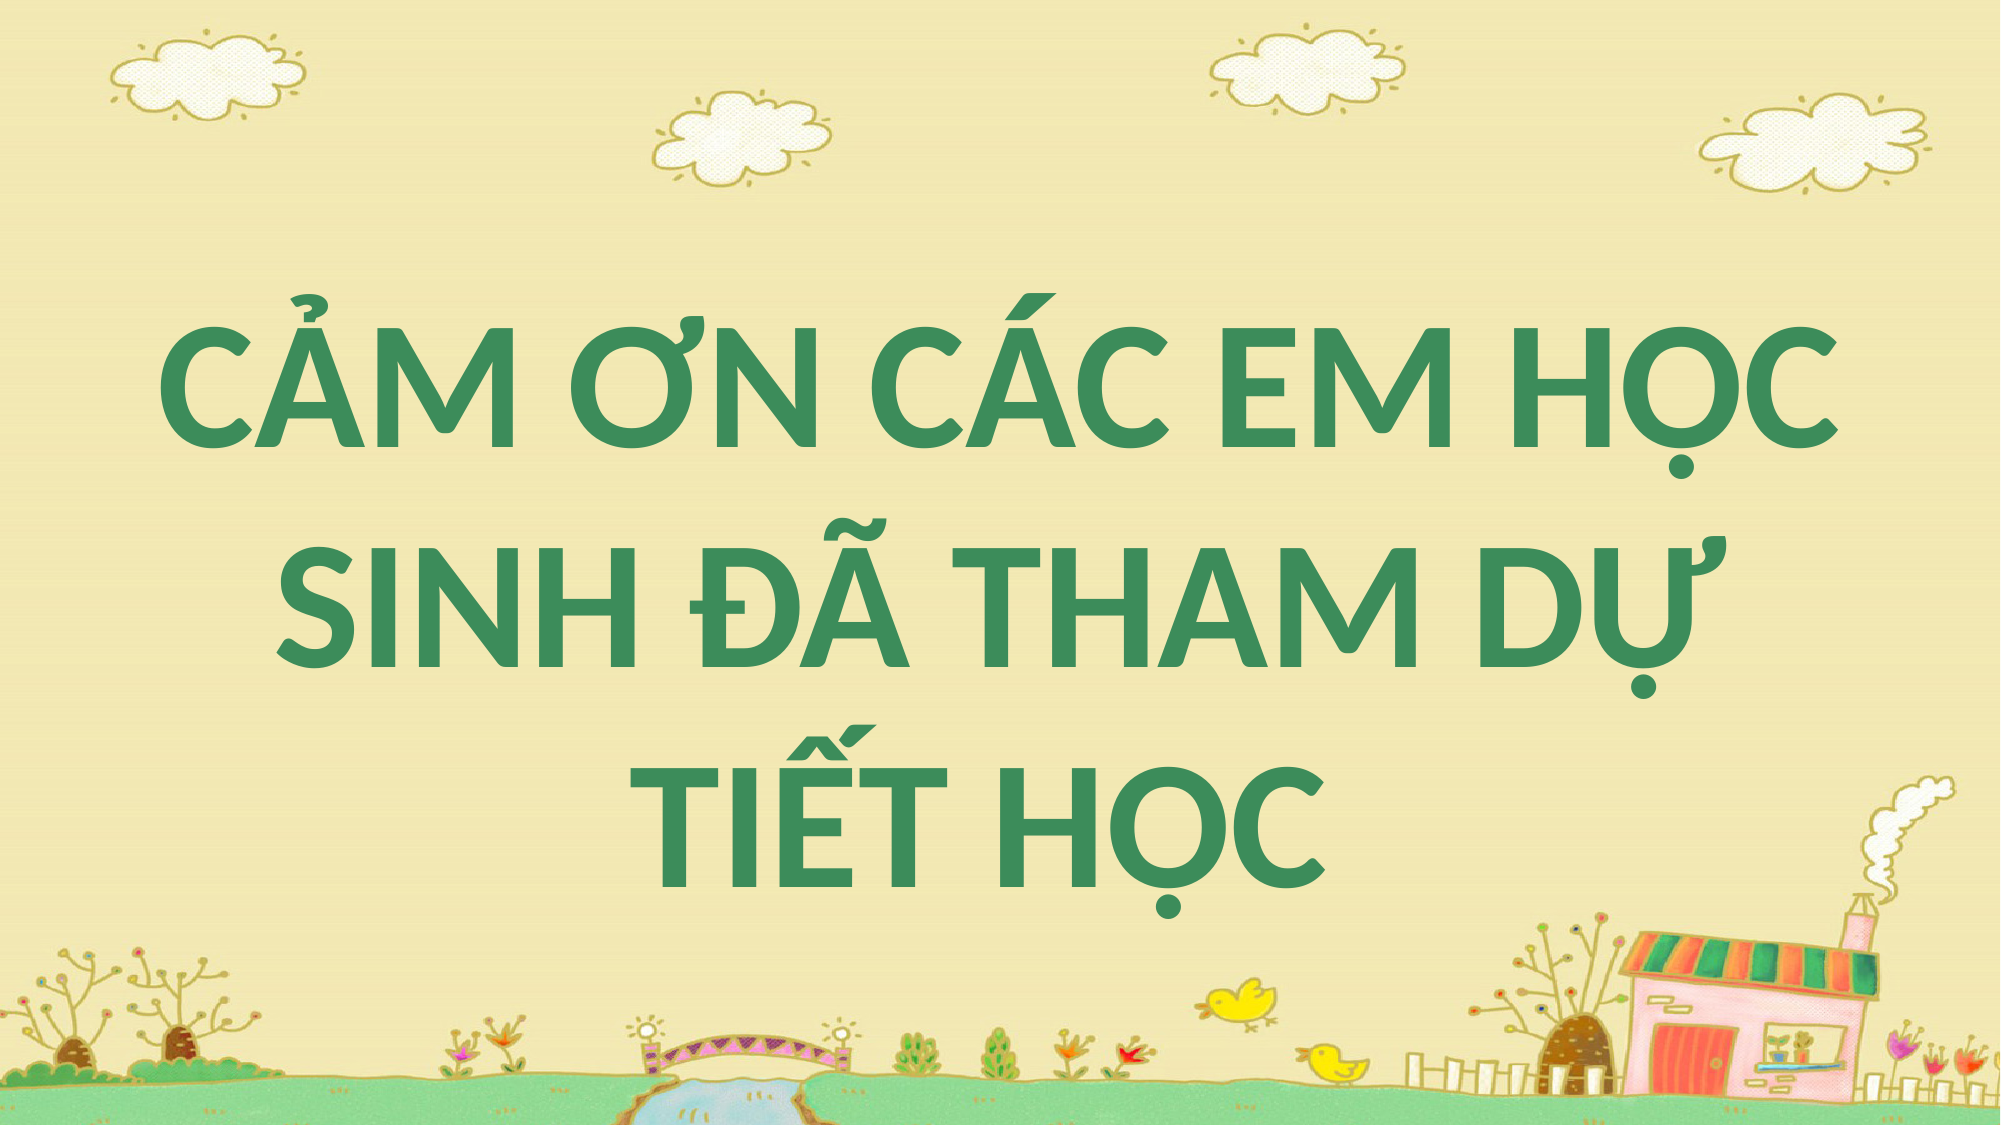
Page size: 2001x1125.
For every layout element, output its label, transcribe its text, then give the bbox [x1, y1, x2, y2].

picture [0, 0, 2001, 1125]
text_box CẢM ƠN CÁC EM HỌC SINH ĐÃ THAM DỰ TIẾT HỌC [84, 256, 1914, 932]
